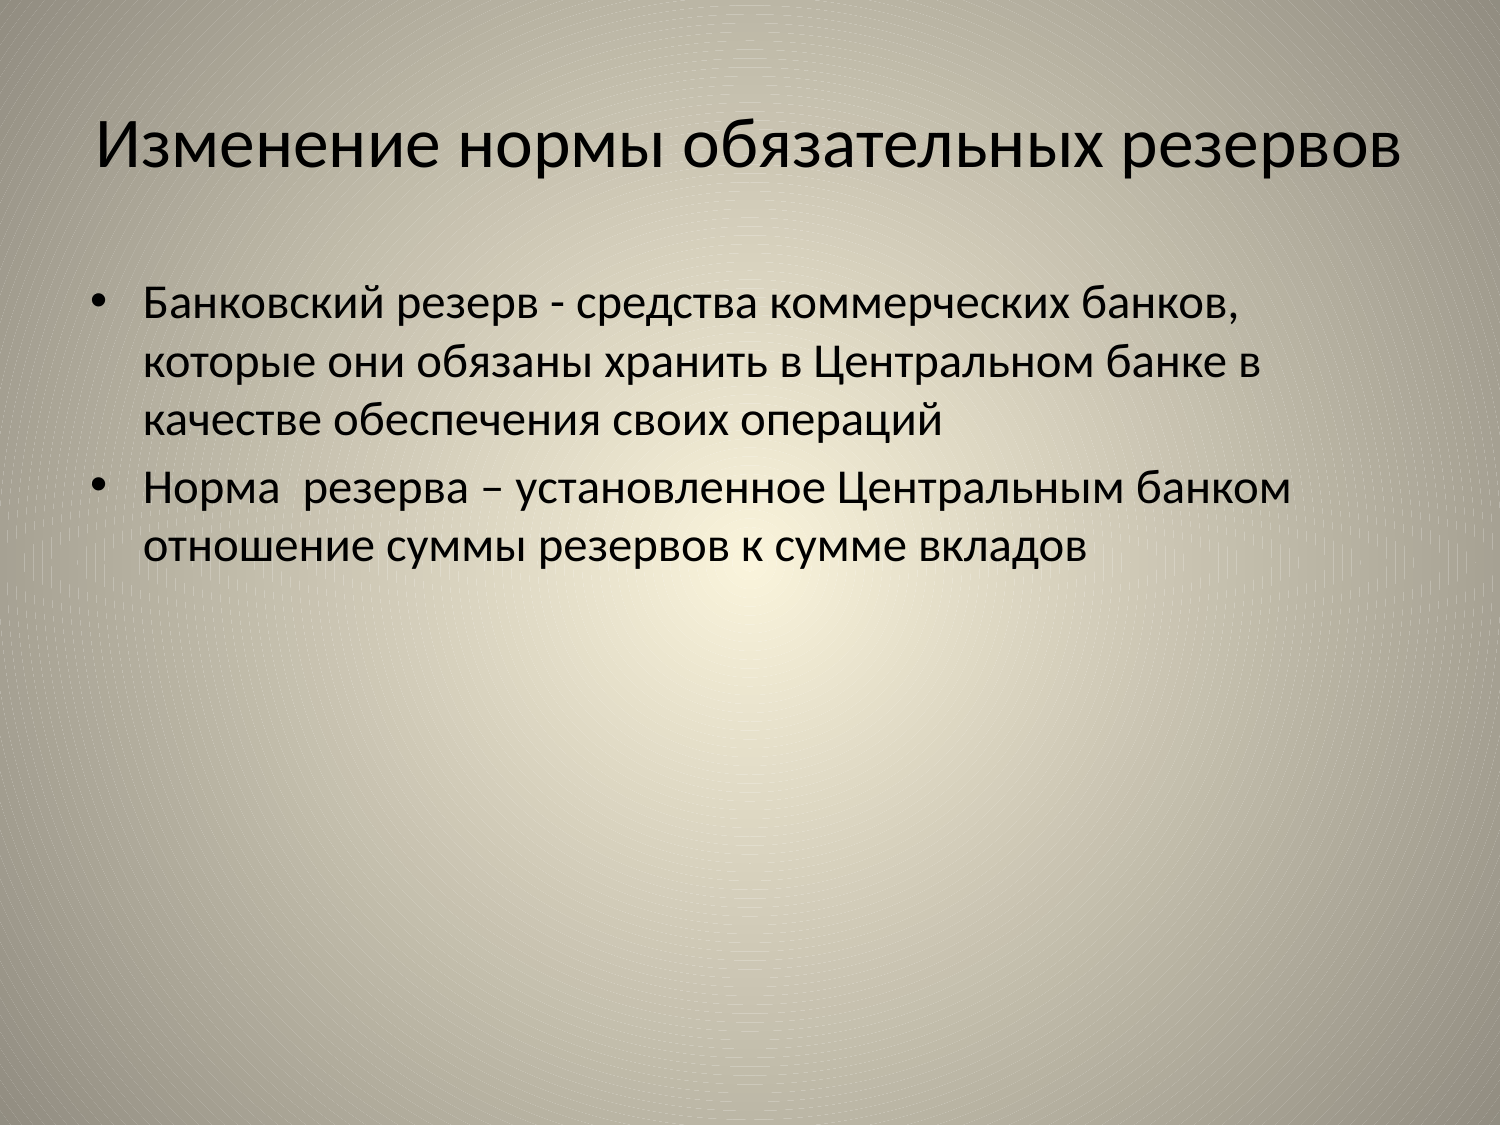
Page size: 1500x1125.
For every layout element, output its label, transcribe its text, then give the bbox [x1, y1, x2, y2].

title Изменение нормы обязательных резервов [75, 45, 1425, 233]
list Банковский резерв - средства коммерческих банков, которые они обязаны хранить в Центральном банке в качестве обеспечения своих операций Норма резерва – установленное Центральным банком отношение суммы резервов к сумме вкладов [75, 262, 1425, 587]
